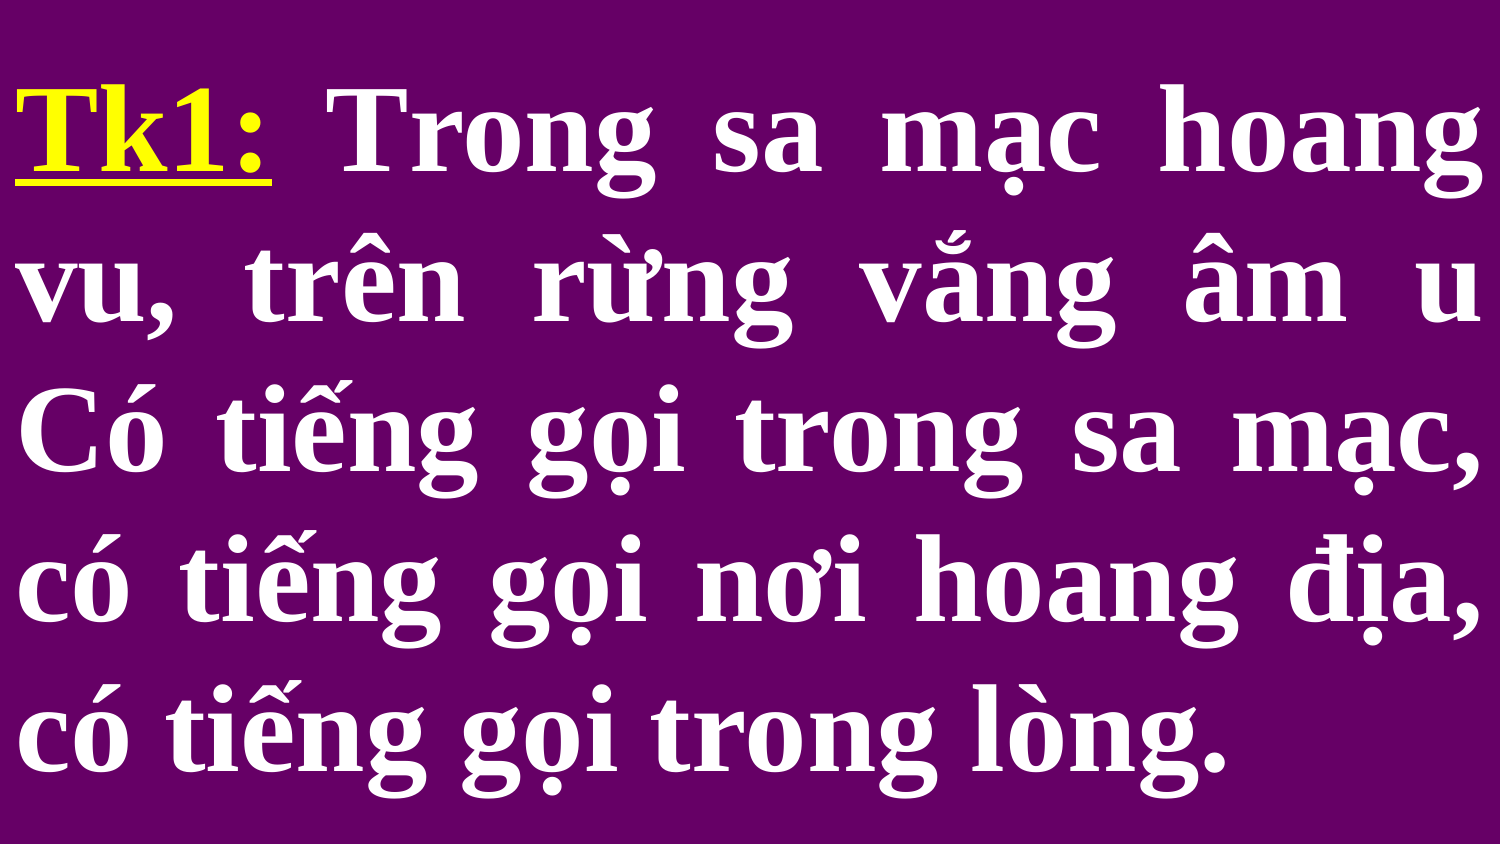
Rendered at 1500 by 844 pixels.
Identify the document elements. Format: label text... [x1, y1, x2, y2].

title Tk1: Trong sa mạc hoang vu, trên rừng vắng âm u Có tiếng gọi trong sa mạc, có tiếng gọi nơi hoang địa, có tiếng gọi trong lòng. [0, 0, 1500, 844]
